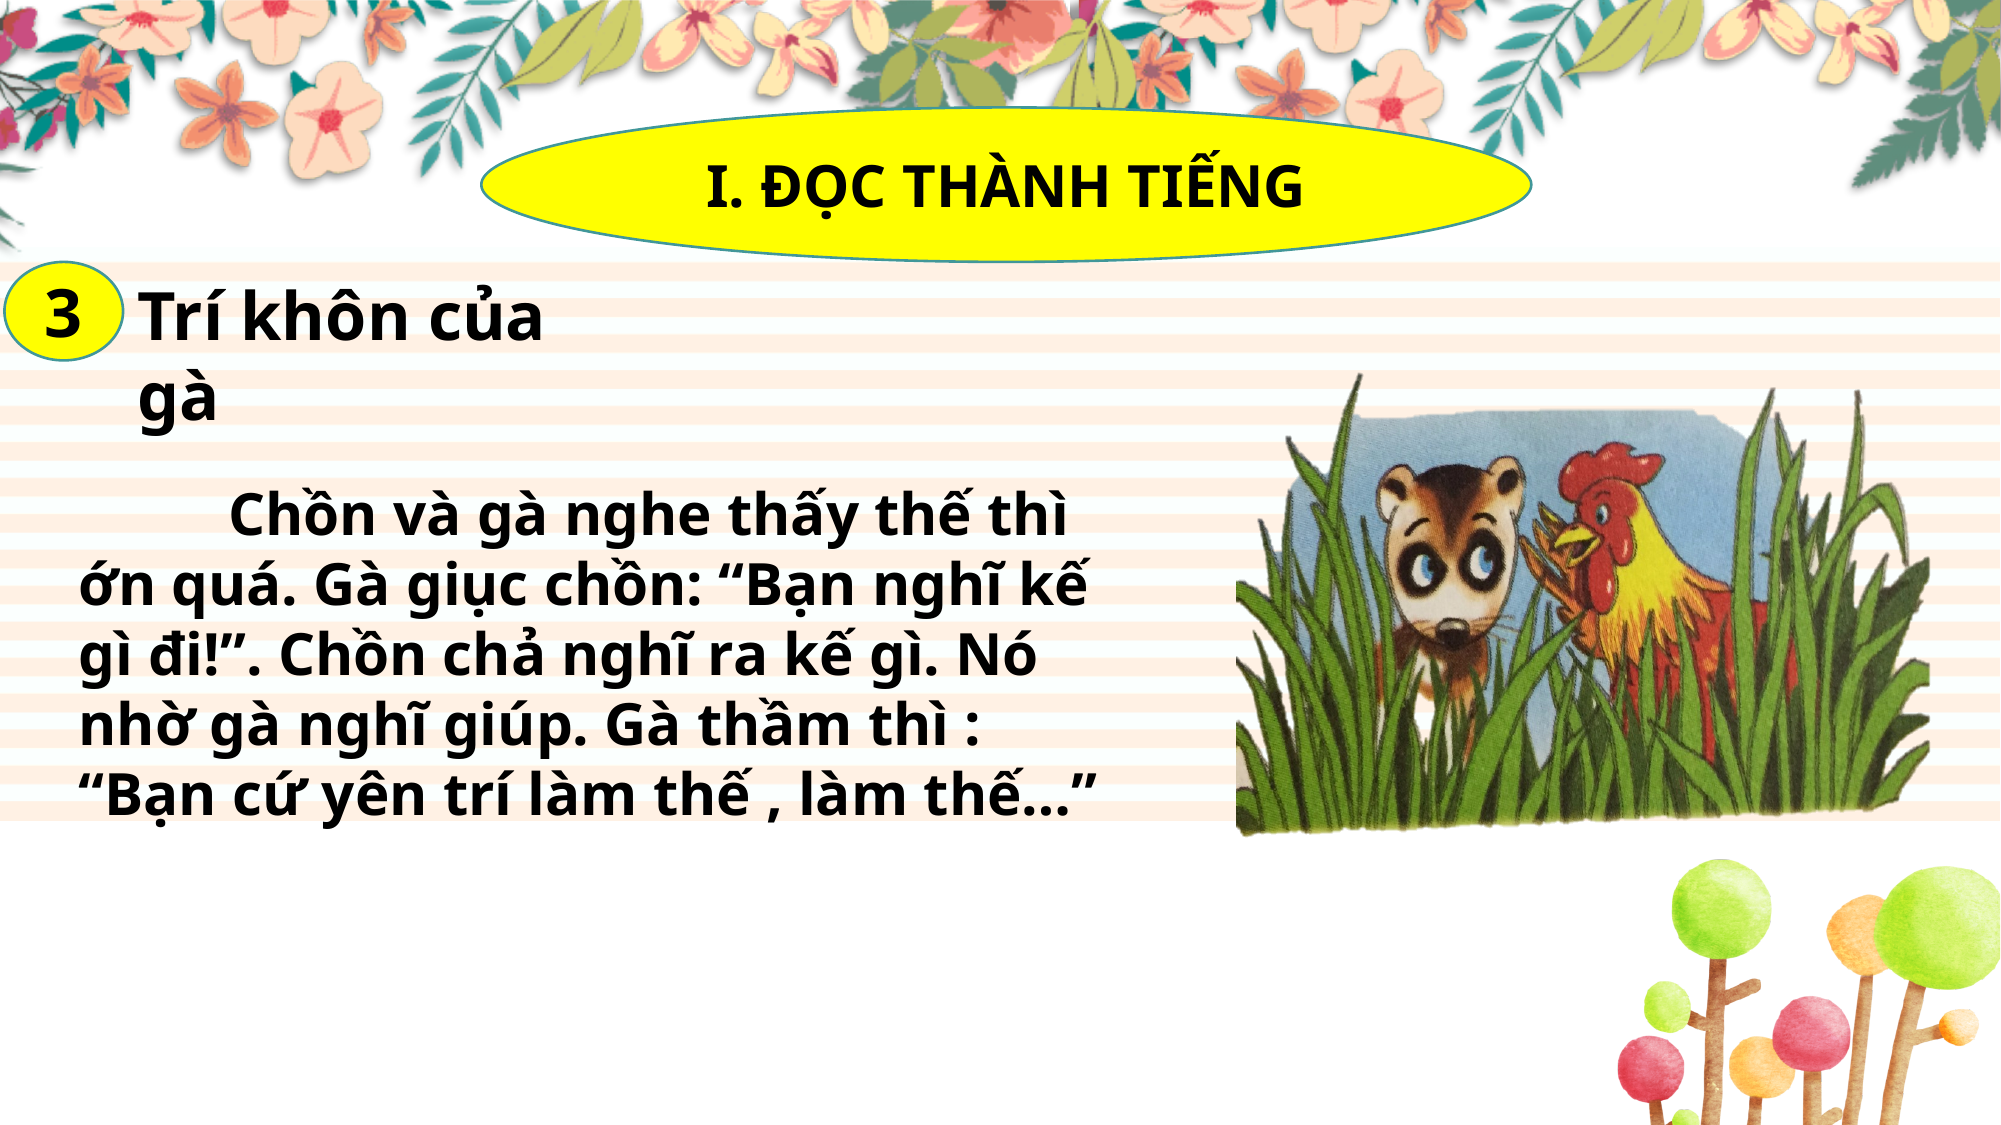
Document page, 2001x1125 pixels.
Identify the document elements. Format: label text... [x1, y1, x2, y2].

text_box Chồn và gà nghe thấy thế thì ớn quá. Gà giục chồn: “Bạn nghĩ kế gì đi!”. Chồn chả nghĩ ra kế gì. Nó nhờ gà nghĩ giúp. Gà thầm thì : “Bạn cứ yên trí làm thế , làm thế…” [63, 470, 1146, 835]
picture [0, 0, 2001, 1125]
text_box I. ĐỌC THÀNH TIẾNG [480, 106, 1533, 264]
text_box Trí khôn của gà [123, 266, 645, 442]
text_box 3 [3, 260, 123, 362]
